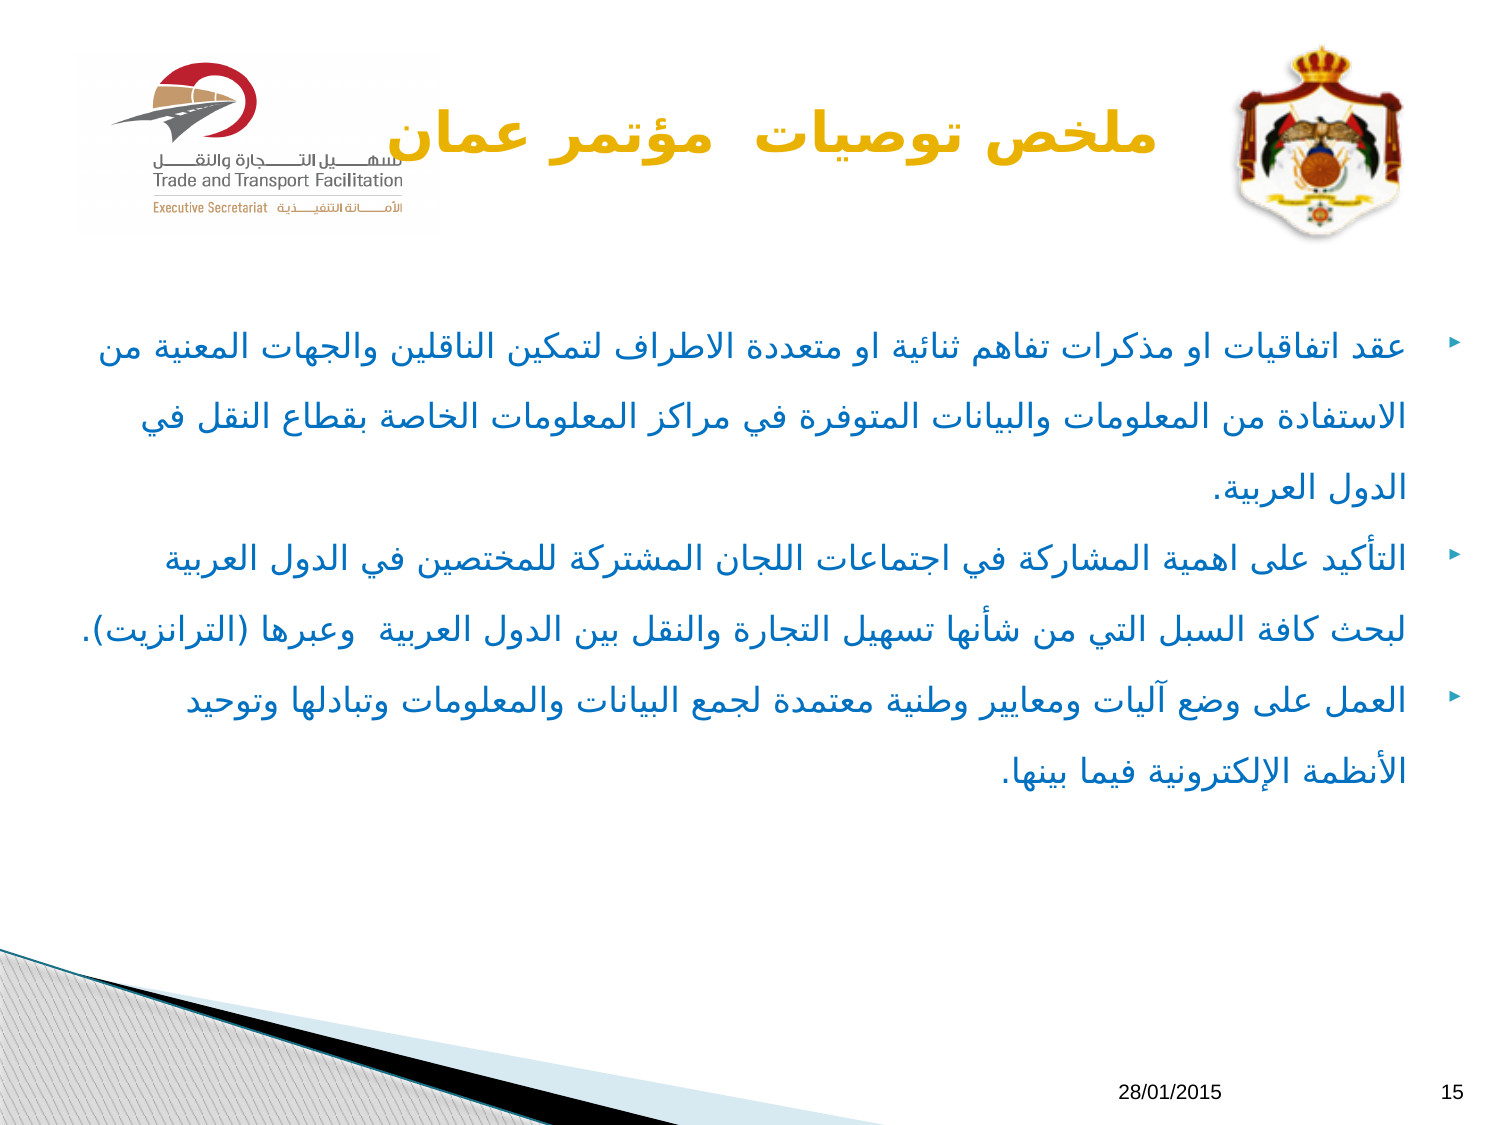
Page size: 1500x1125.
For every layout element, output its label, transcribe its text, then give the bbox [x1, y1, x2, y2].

slide_number 15 [1418, 1051, 1479, 1112]
list عقد اتفاقيات او مذكرات تفاهم ثنائية او متعددة الاطراف لتمكين الناقلين والجهات المعنية من الاستفادة من المعلومات والبيانات المتوفرة في مراكز المعلومات الخاصة بقطاع النقل في الدول العربية. التأكيد على اهمية المشاركة في اجتماعات اللجان المشتركة للمختصين في الدول العربية لبحث كافة السبل التي من شأنها تسهيل التجارة والنقل بين الدول العربية وعبرها (الترانزيت). العمل على وضع آليات ومعايير وطنية معتمدة لجمع البيانات والمعلومات وتبادلها وتوحيد الأنظمة الإلكترونية فيما بينها. [61, 287, 1466, 996]
picture [75, 51, 440, 233]
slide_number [1103, 1051, 1418, 1112]
title ملخص توصيات مؤتمر عمان [334, 104, 1211, 217]
picture [1209, 24, 1425, 260]
